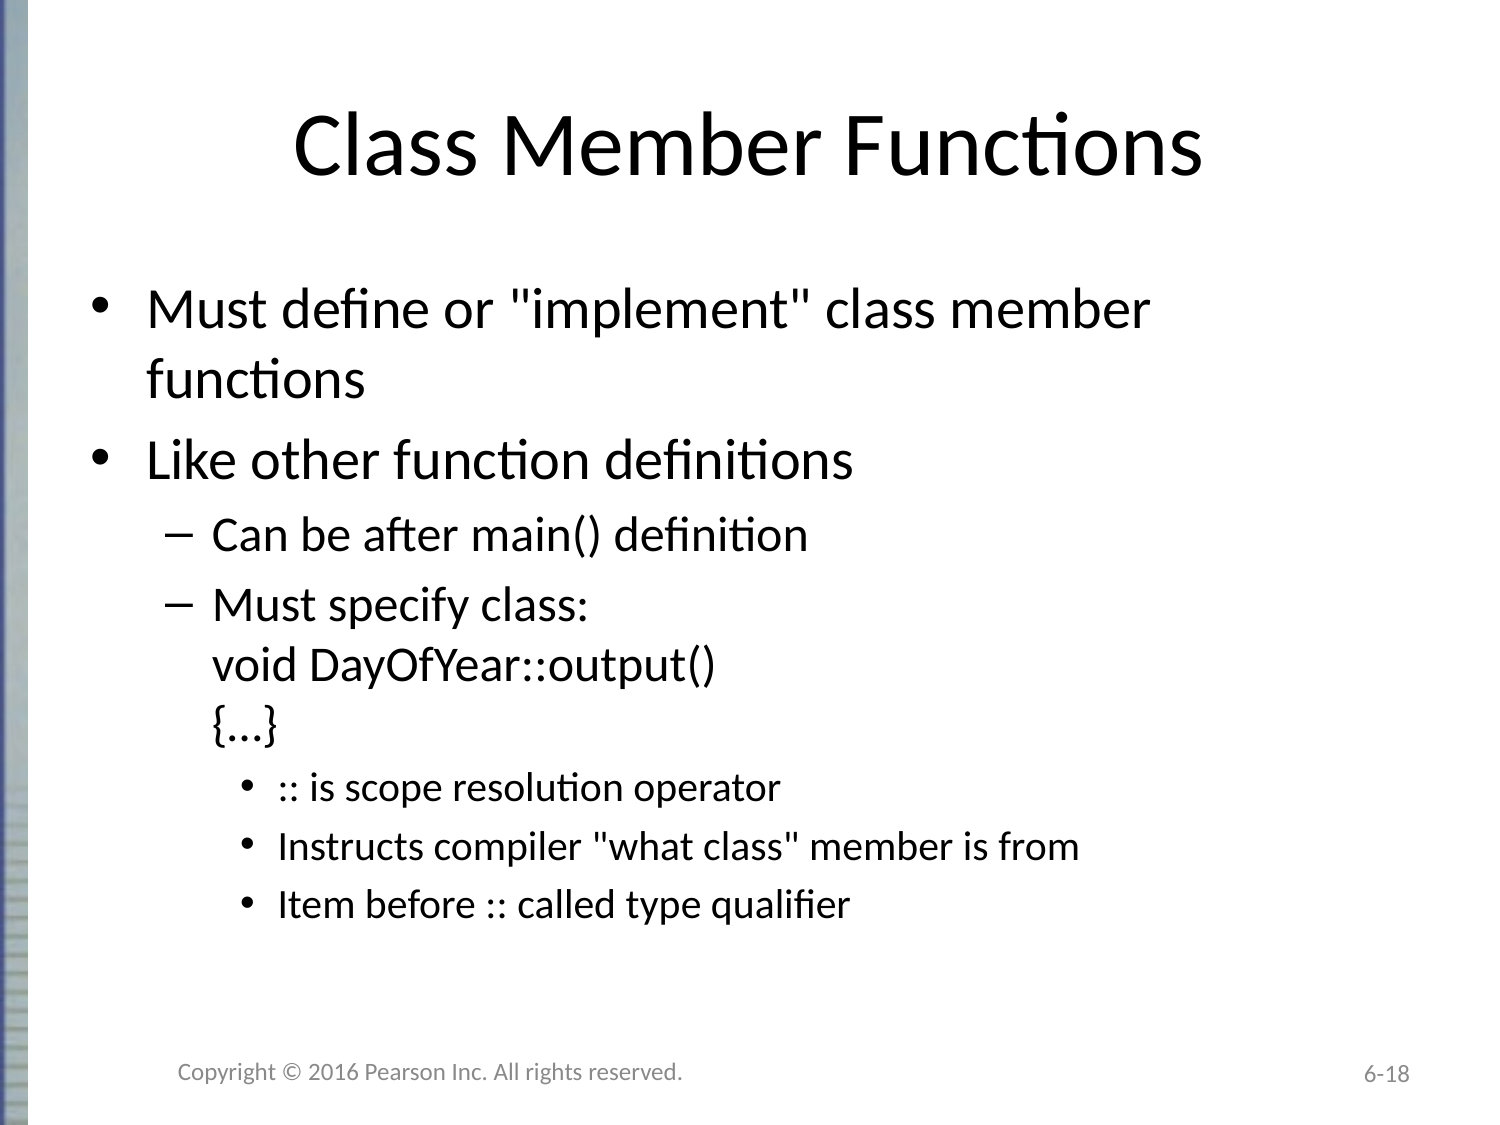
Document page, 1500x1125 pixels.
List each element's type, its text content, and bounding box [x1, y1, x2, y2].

title Class Member Functions [75, 45, 1425, 233]
list Must define or "implement" class member functions Like other function definitions Can be after main() definition Must specify class: void DayOfYear::output() {…} :: is scope resolution operator Instructs compiler "what class" member is from Item before :: called type qualifier [75, 262, 1425, 1005]
footer Copyright © 2016 Pearson Inc. All rights reserved. [75, 1040, 788, 1100]
picture [0, 0, 28, 1125]
slide_number 6-18 [1074, 1042, 1425, 1103]
